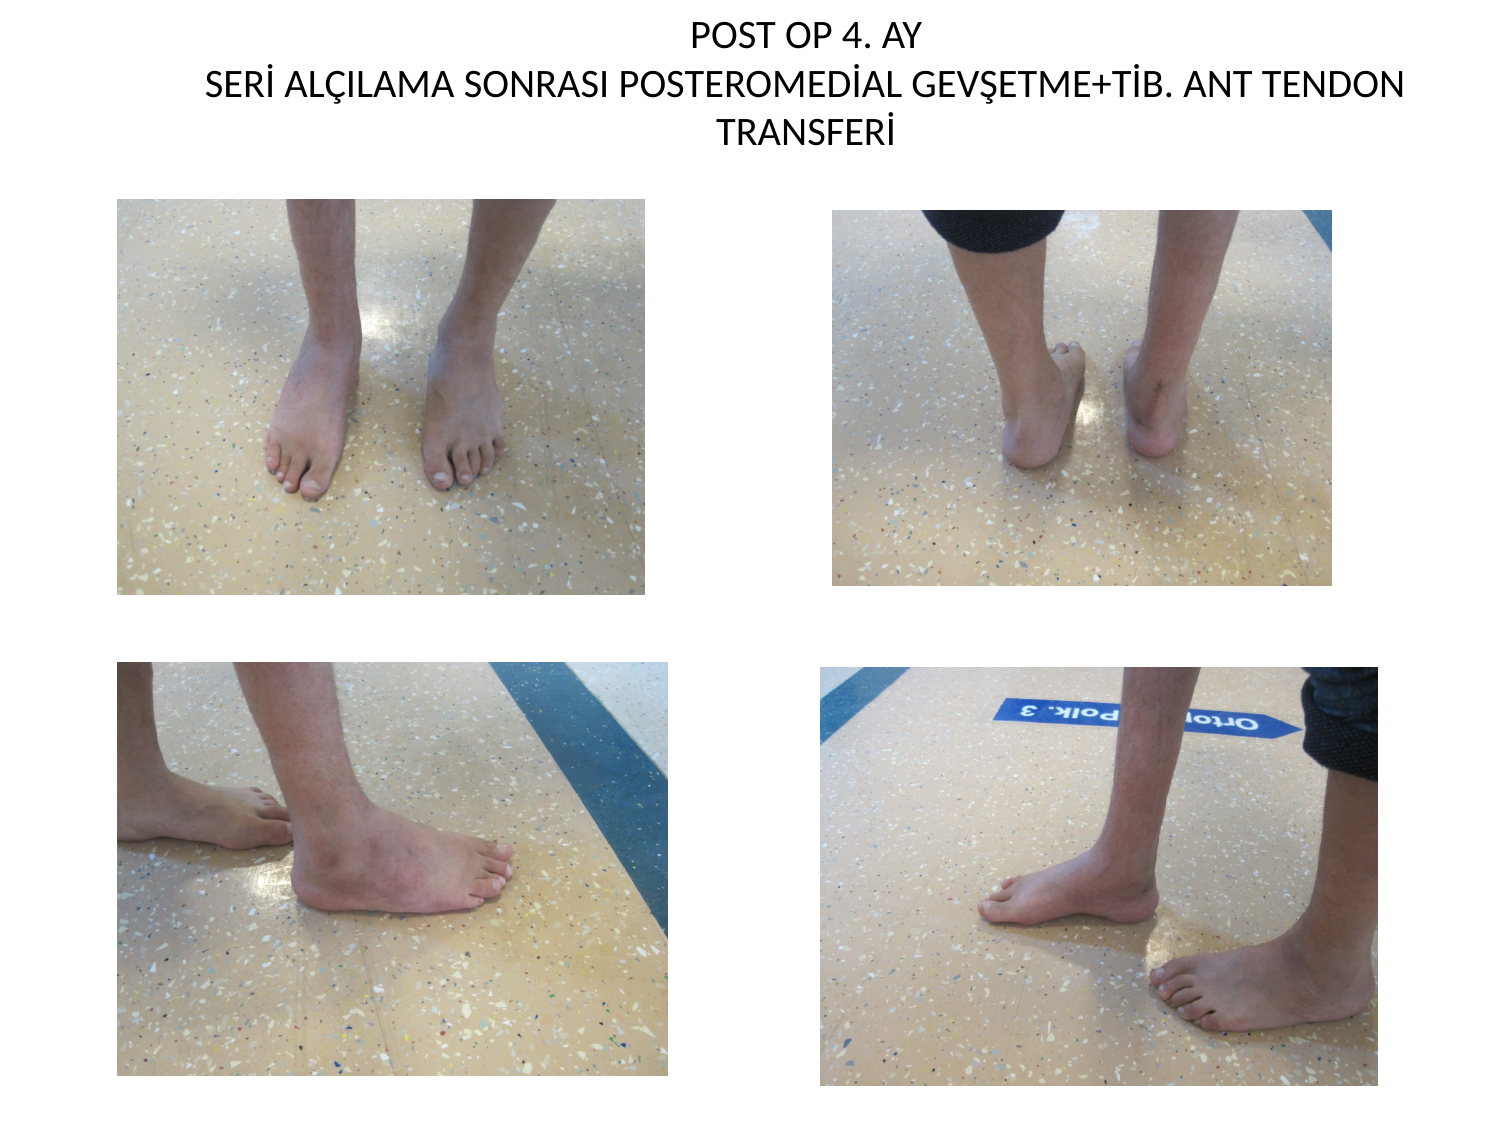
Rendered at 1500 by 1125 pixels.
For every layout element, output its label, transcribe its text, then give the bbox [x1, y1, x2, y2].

picture [116, 661, 669, 1076]
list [116, 198, 645, 595]
picture [820, 667, 1378, 1087]
title POST OP 4. AY SERİ ALÇILAMA SONRASI POSTEROMEDİAL GEVŞETME+TİB. ANT TENDON TRANSFERİ [187, 0, 1425, 163]
picture [831, 210, 1333, 587]
